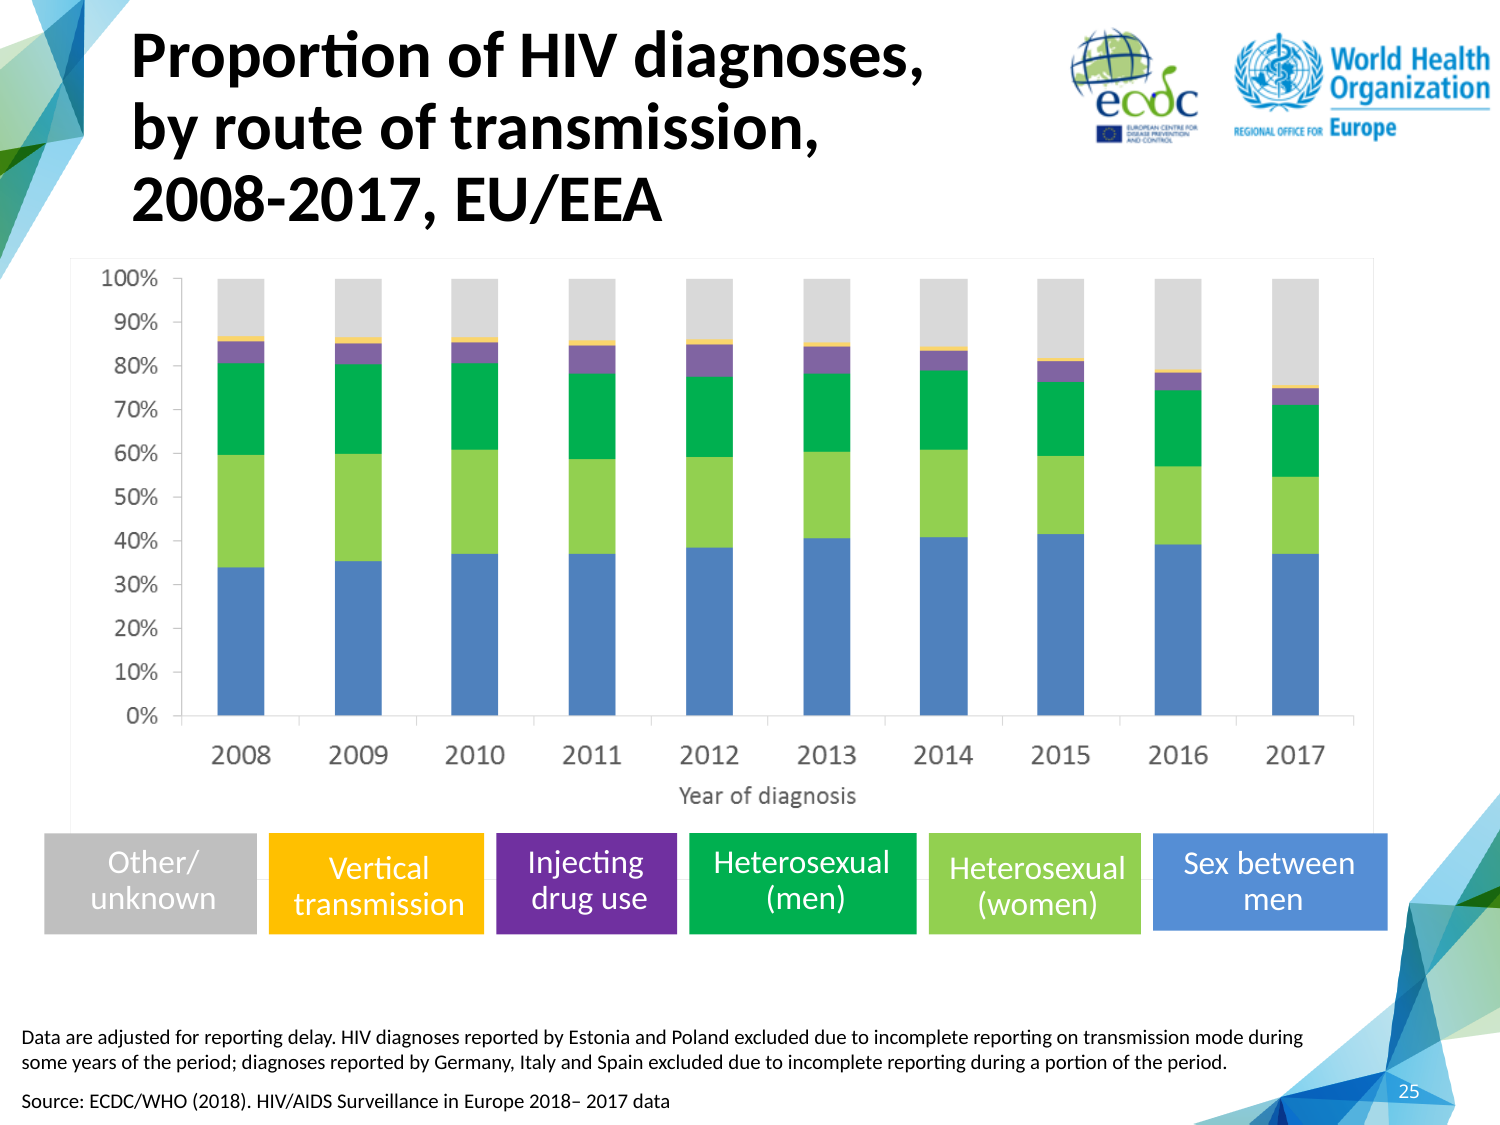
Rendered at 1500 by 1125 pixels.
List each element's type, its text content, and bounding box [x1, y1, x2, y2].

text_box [496, 832, 1388, 935]
picture [0, 0, 1500, 1125]
text_box Proportion of HIV diagnoses, by route of transmission, 2008-2017, EU/EEA [131, 20, 1059, 156]
slide_number 25 [1120, 1062, 1435, 1123]
text_box Vertical transmission [268, 890, 485, 935]
text_box Data are adjusted for reporting delay. HIV diagnoses reported by Estonia and Poland excluded due to incomplete reporting on transmission mode during some years of the period; diagnoses reported by Germany, Italy and Spain excluded due to incomplete reporting during a portion of the period. [21, 1023, 1351, 1074]
text_box Source: ECDC/WHO (2018). HIV/AIDS Surveillance in Europe 2018– 2017 data [21, 1088, 698, 1114]
list Other/ unknown [44, 833, 258, 935]
